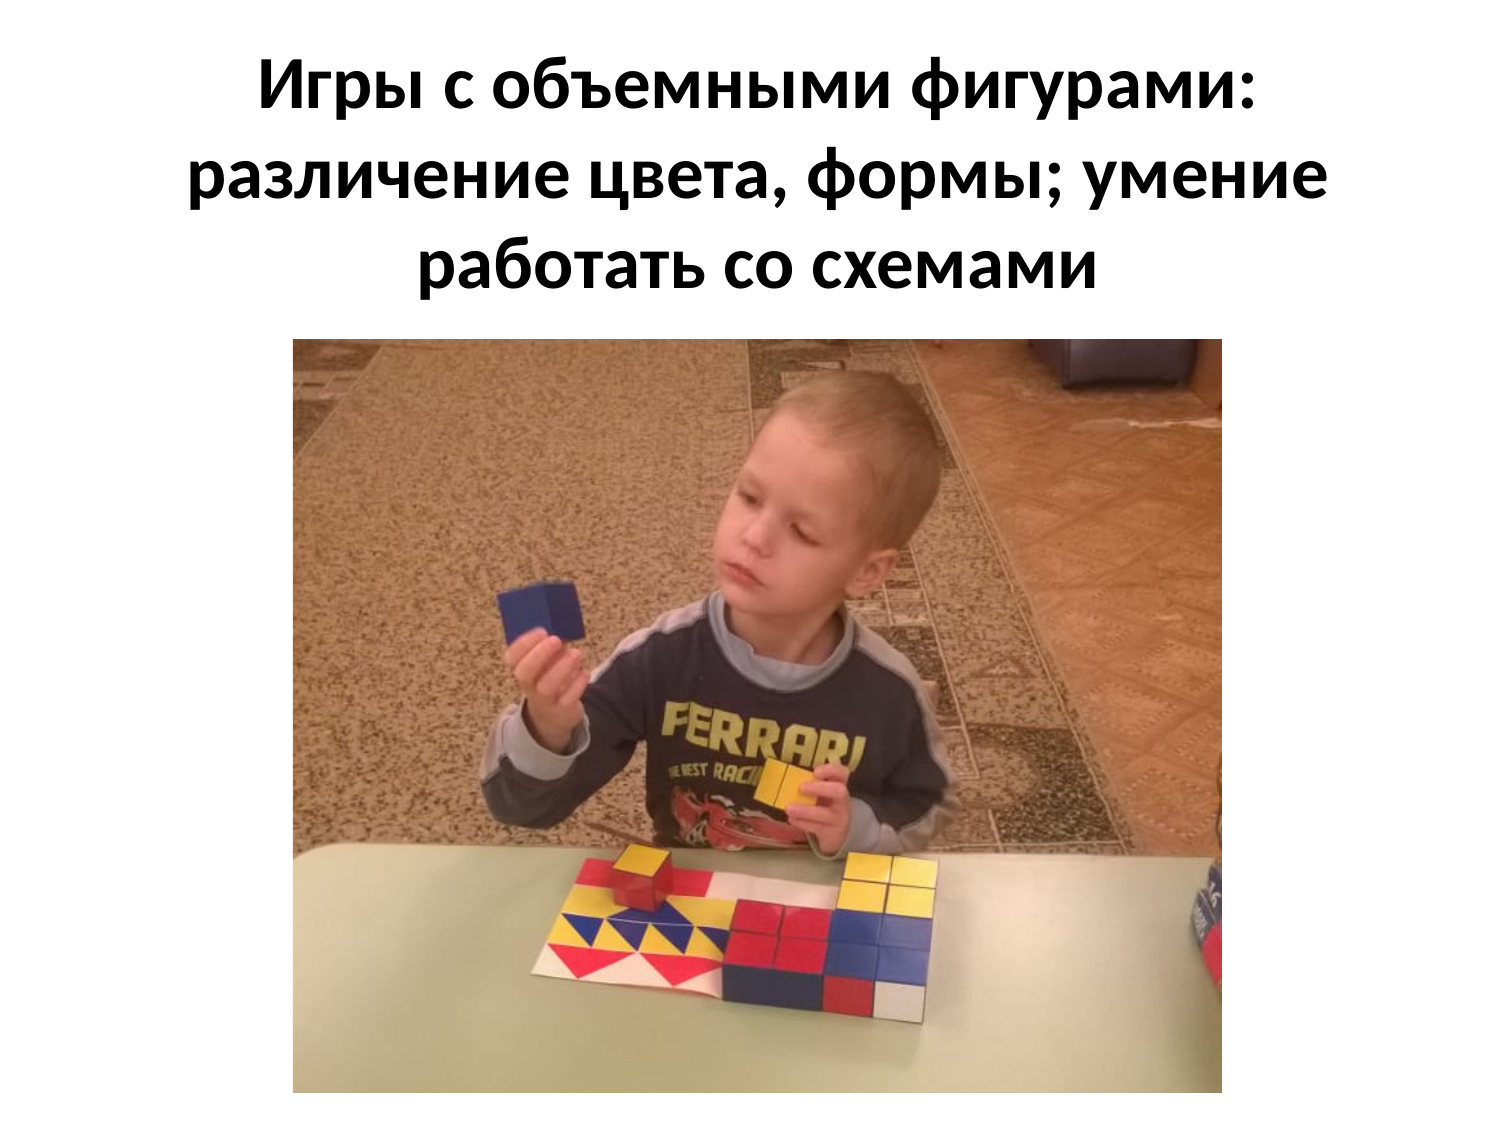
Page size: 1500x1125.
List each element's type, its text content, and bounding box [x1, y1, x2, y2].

title Игры с объемными фигурами: различение цвета, формы; умение работать со схемами [75, 45, 1442, 293]
picture [292, 339, 1223, 1093]
